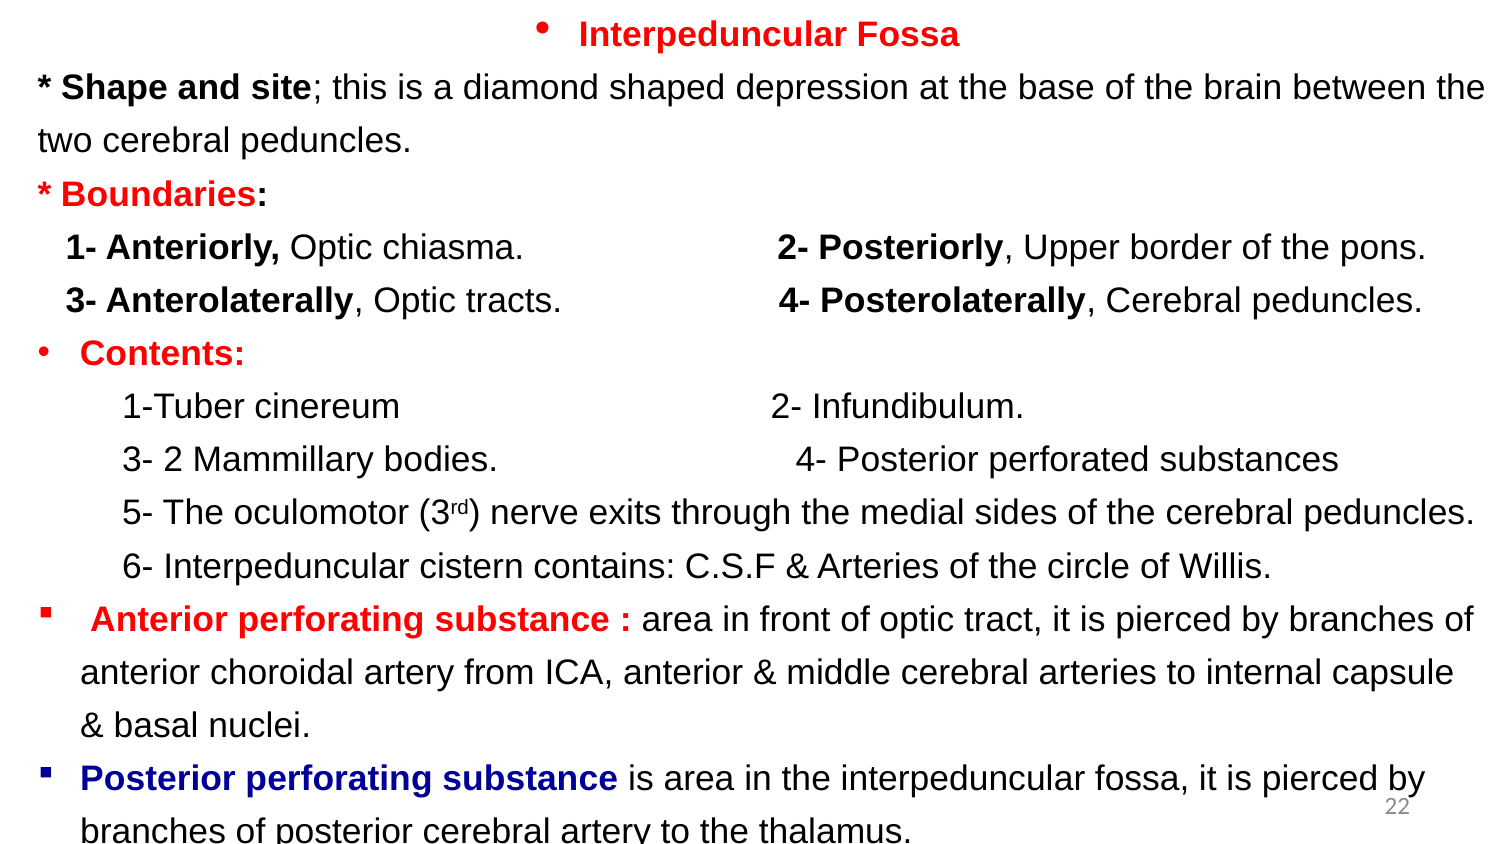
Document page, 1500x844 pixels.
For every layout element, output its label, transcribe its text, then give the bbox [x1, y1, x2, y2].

text_box Interpeduncular Fossa * Shape and site; this is a diamond shaped depression at the base of the brain between the two cerebral peduncles. * Boundaries: 1- Anteriorly, Optic chiasma. 2- Posteriorly, Upper border of the pons. 3- Anterolaterally, Optic tracts. 4- Posterolaterally, Cerebral peduncles. Contents: 1-Tuber cinereum 2- Infundibulum. 3- 2 Mammillary bodies. 4- Posterior perforated substances 5- The oculomotor (3rd) nerve exits through the medial sides of the cerebral peduncles. 6- Interpeduncular cistern contains: C.S.F & Arteries of the circle of Willis. Anterior perforating substance : area in front of optic tract, it is pierced by branches of anterior choroidal artery from ICA, anterior & middle cerebral arteries to internal capsule & basal nuclei. Posterior perforating substance is area in the interpeduncular fossa, it is pierced by branches of posterior cerebral artery to the thalamus. [0, 0, 1499, 844]
slide_number 22 [1074, 782, 1425, 827]
